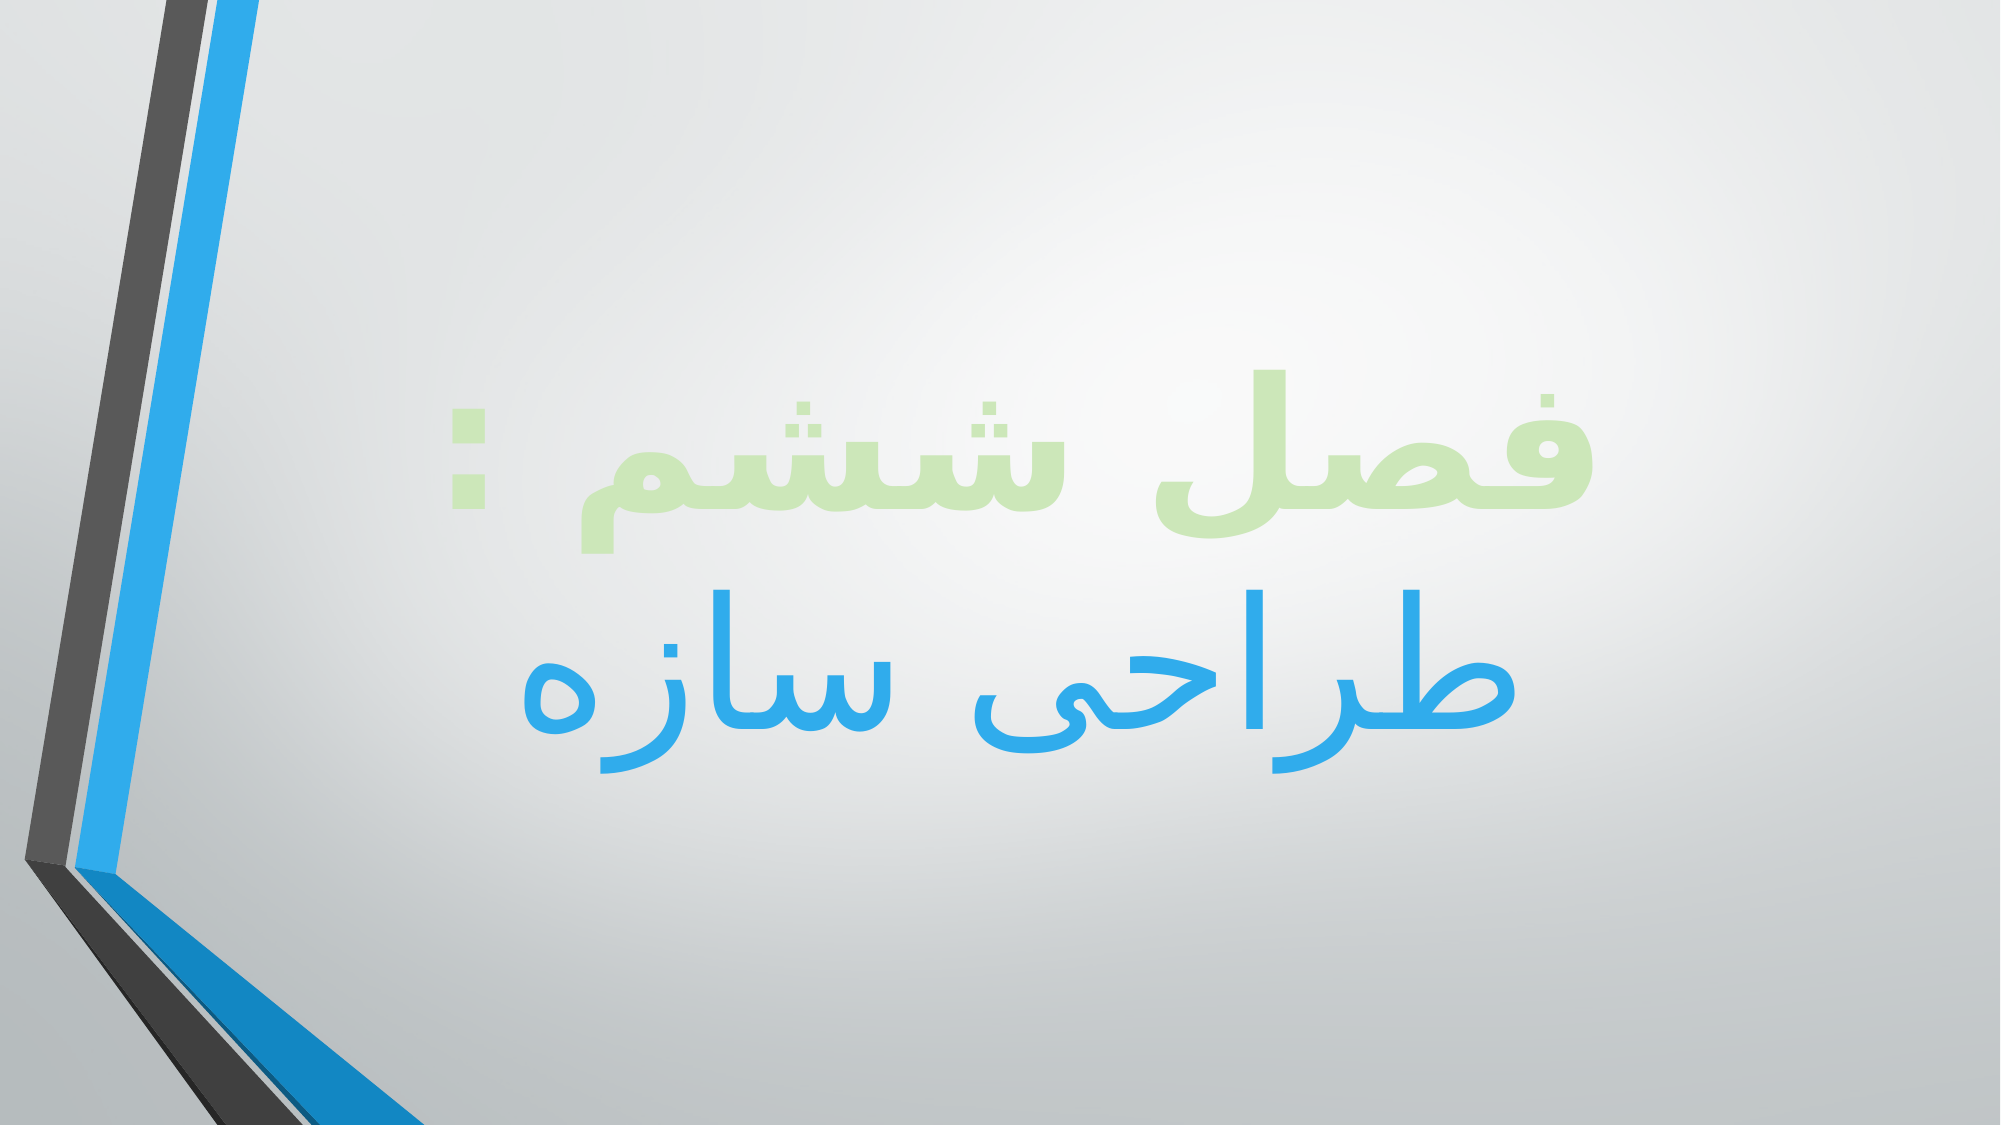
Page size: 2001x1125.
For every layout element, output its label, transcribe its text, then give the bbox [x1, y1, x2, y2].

text_box فصل ششم : طراحی سازه [418, 318, 1623, 774]
